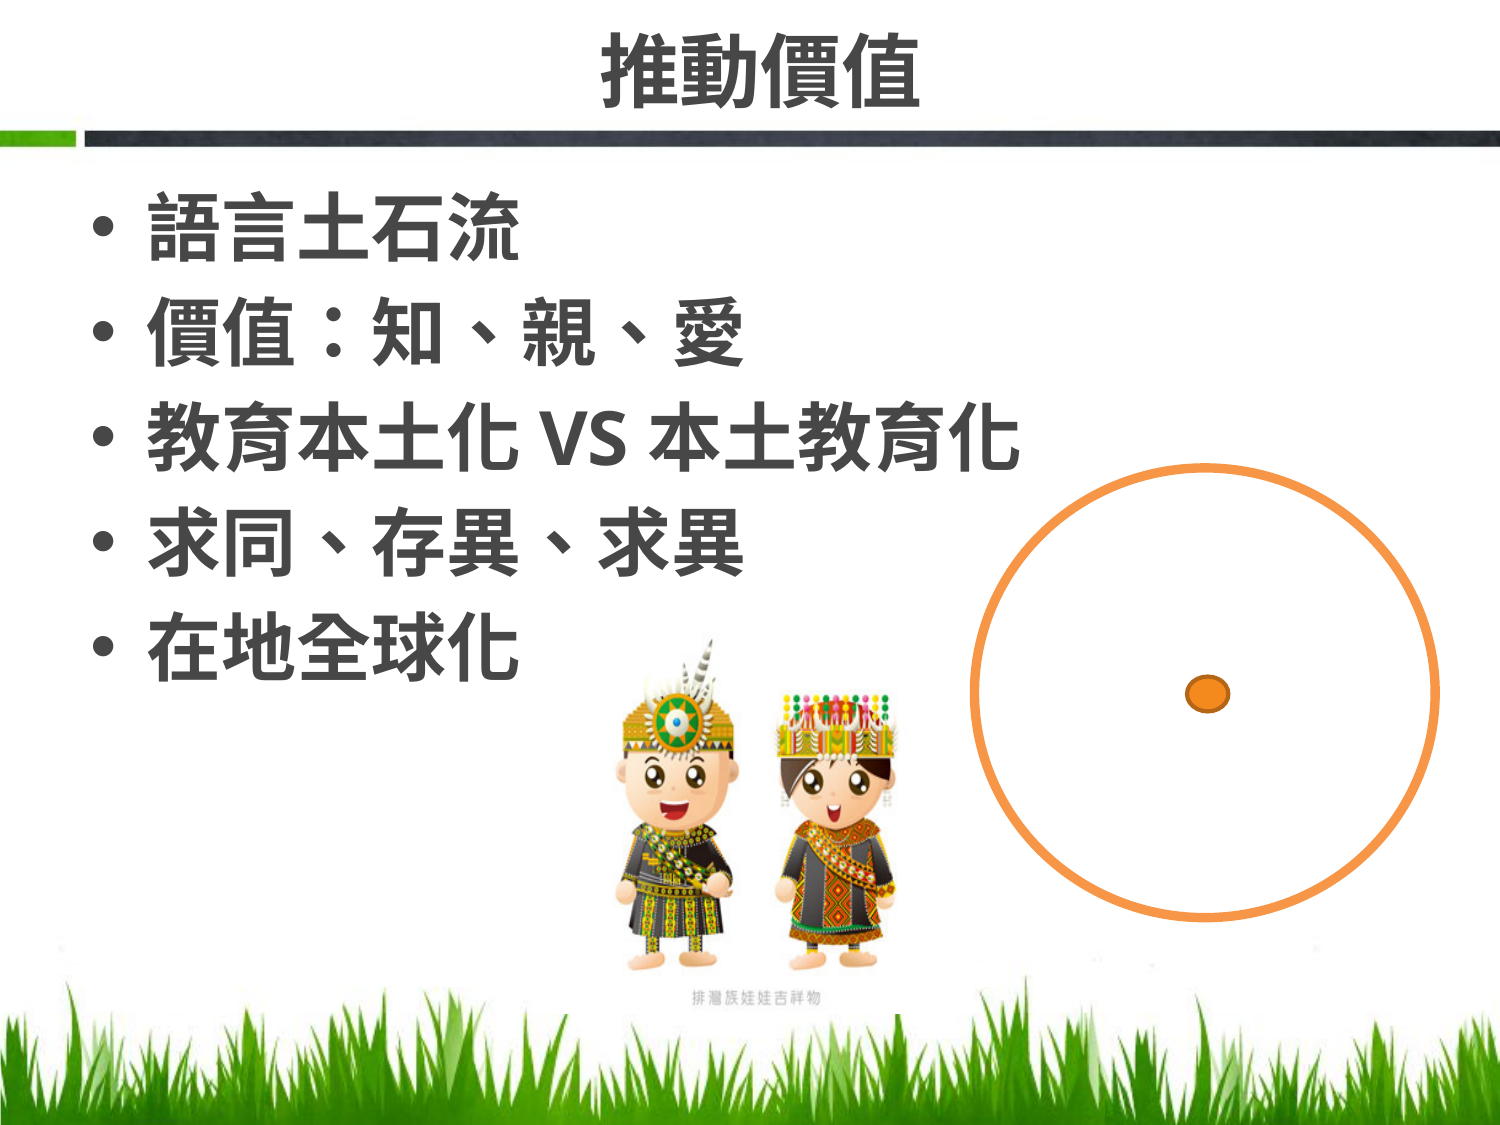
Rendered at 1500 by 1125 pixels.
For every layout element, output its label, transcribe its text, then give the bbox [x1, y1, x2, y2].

list 語言土石流 價值：知、親、愛 教育本土化VS本土教育化 求同、存異、求異 在地全球化 [74, 172, 1426, 916]
title 推動價值 [71, 12, 1451, 126]
text_box [1184, 674, 1231, 714]
picture [0, 0, 1500, 1125]
text_box [979, 465, 1438, 920]
